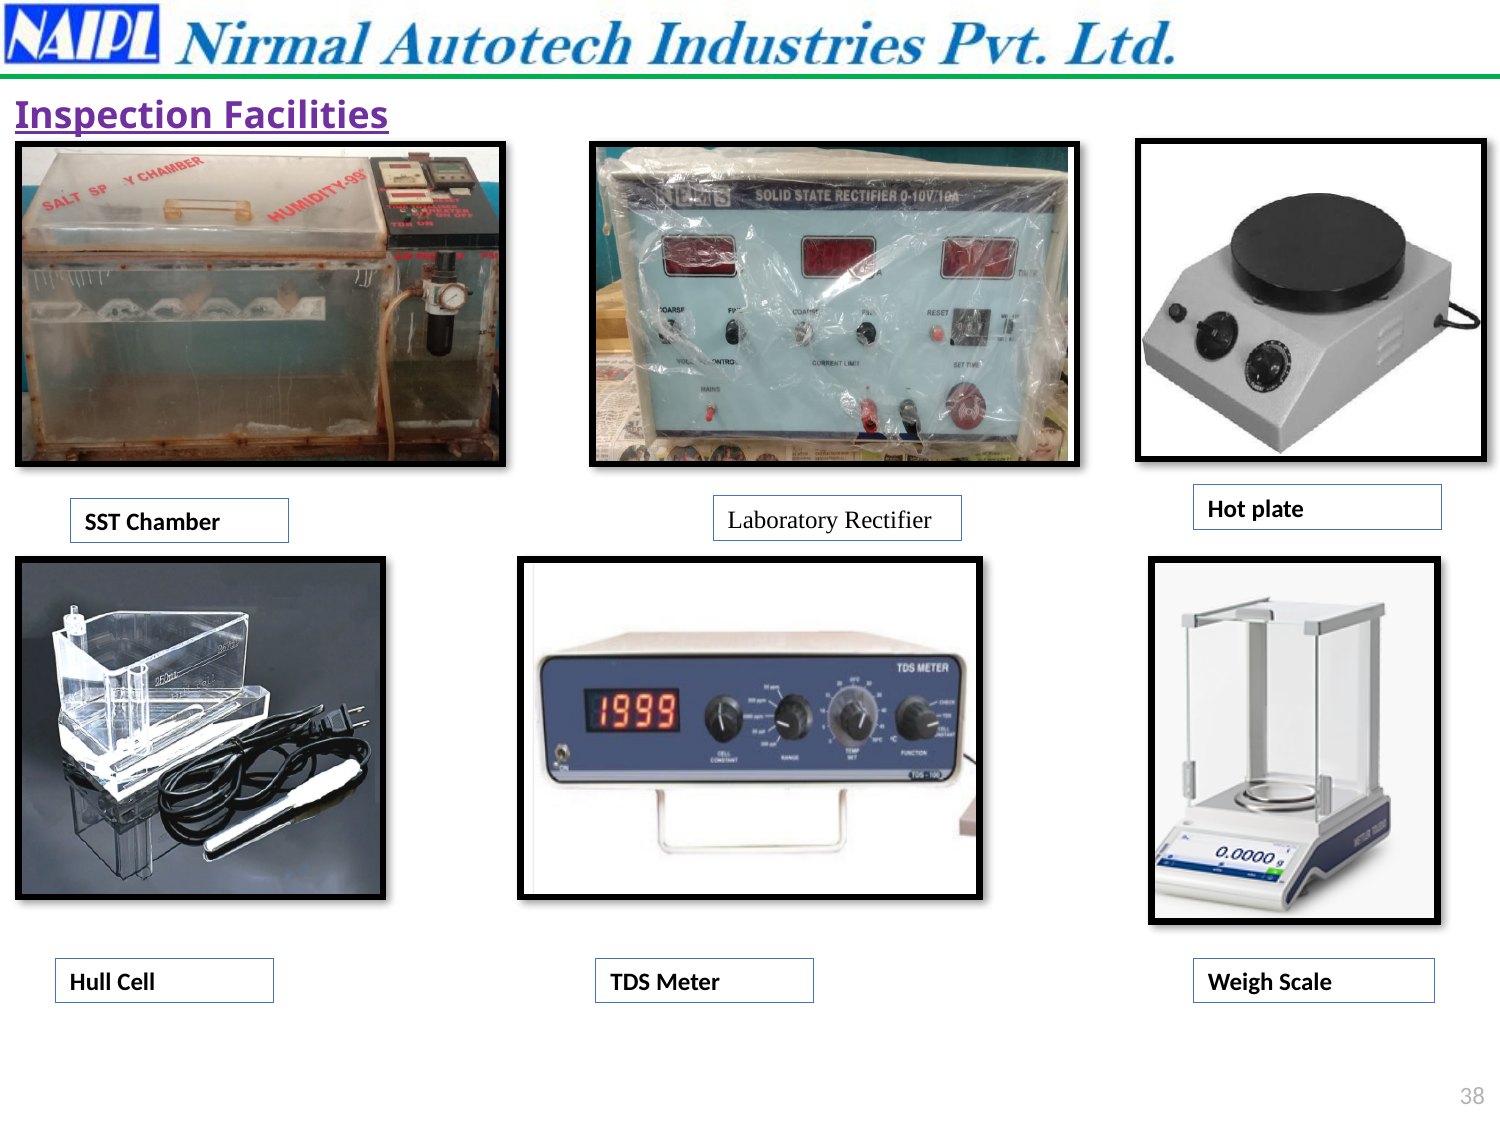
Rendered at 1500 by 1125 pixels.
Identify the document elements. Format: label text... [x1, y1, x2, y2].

picture [1140, 144, 1482, 456]
picture [0, 0, 1177, 74]
picture [595, 146, 1074, 462]
text_box Laboratory Rectifier [713, 495, 962, 541]
picture [21, 562, 380, 894]
text_box Hull Cell [55, 958, 274, 1003]
picture [21, 146, 500, 462]
text_box Hot plate [1193, 484, 1442, 530]
slide_number 38 [1434, 1067, 1500, 1122]
text_box SST Chamber [70, 498, 289, 543]
picture [1154, 562, 1435, 919]
text_box TDS Meter [595, 958, 814, 1003]
text_box Weigh Scale [1193, 958, 1435, 1003]
text_box Inspection Facilities [0, 83, 1192, 144]
picture [523, 562, 977, 894]
